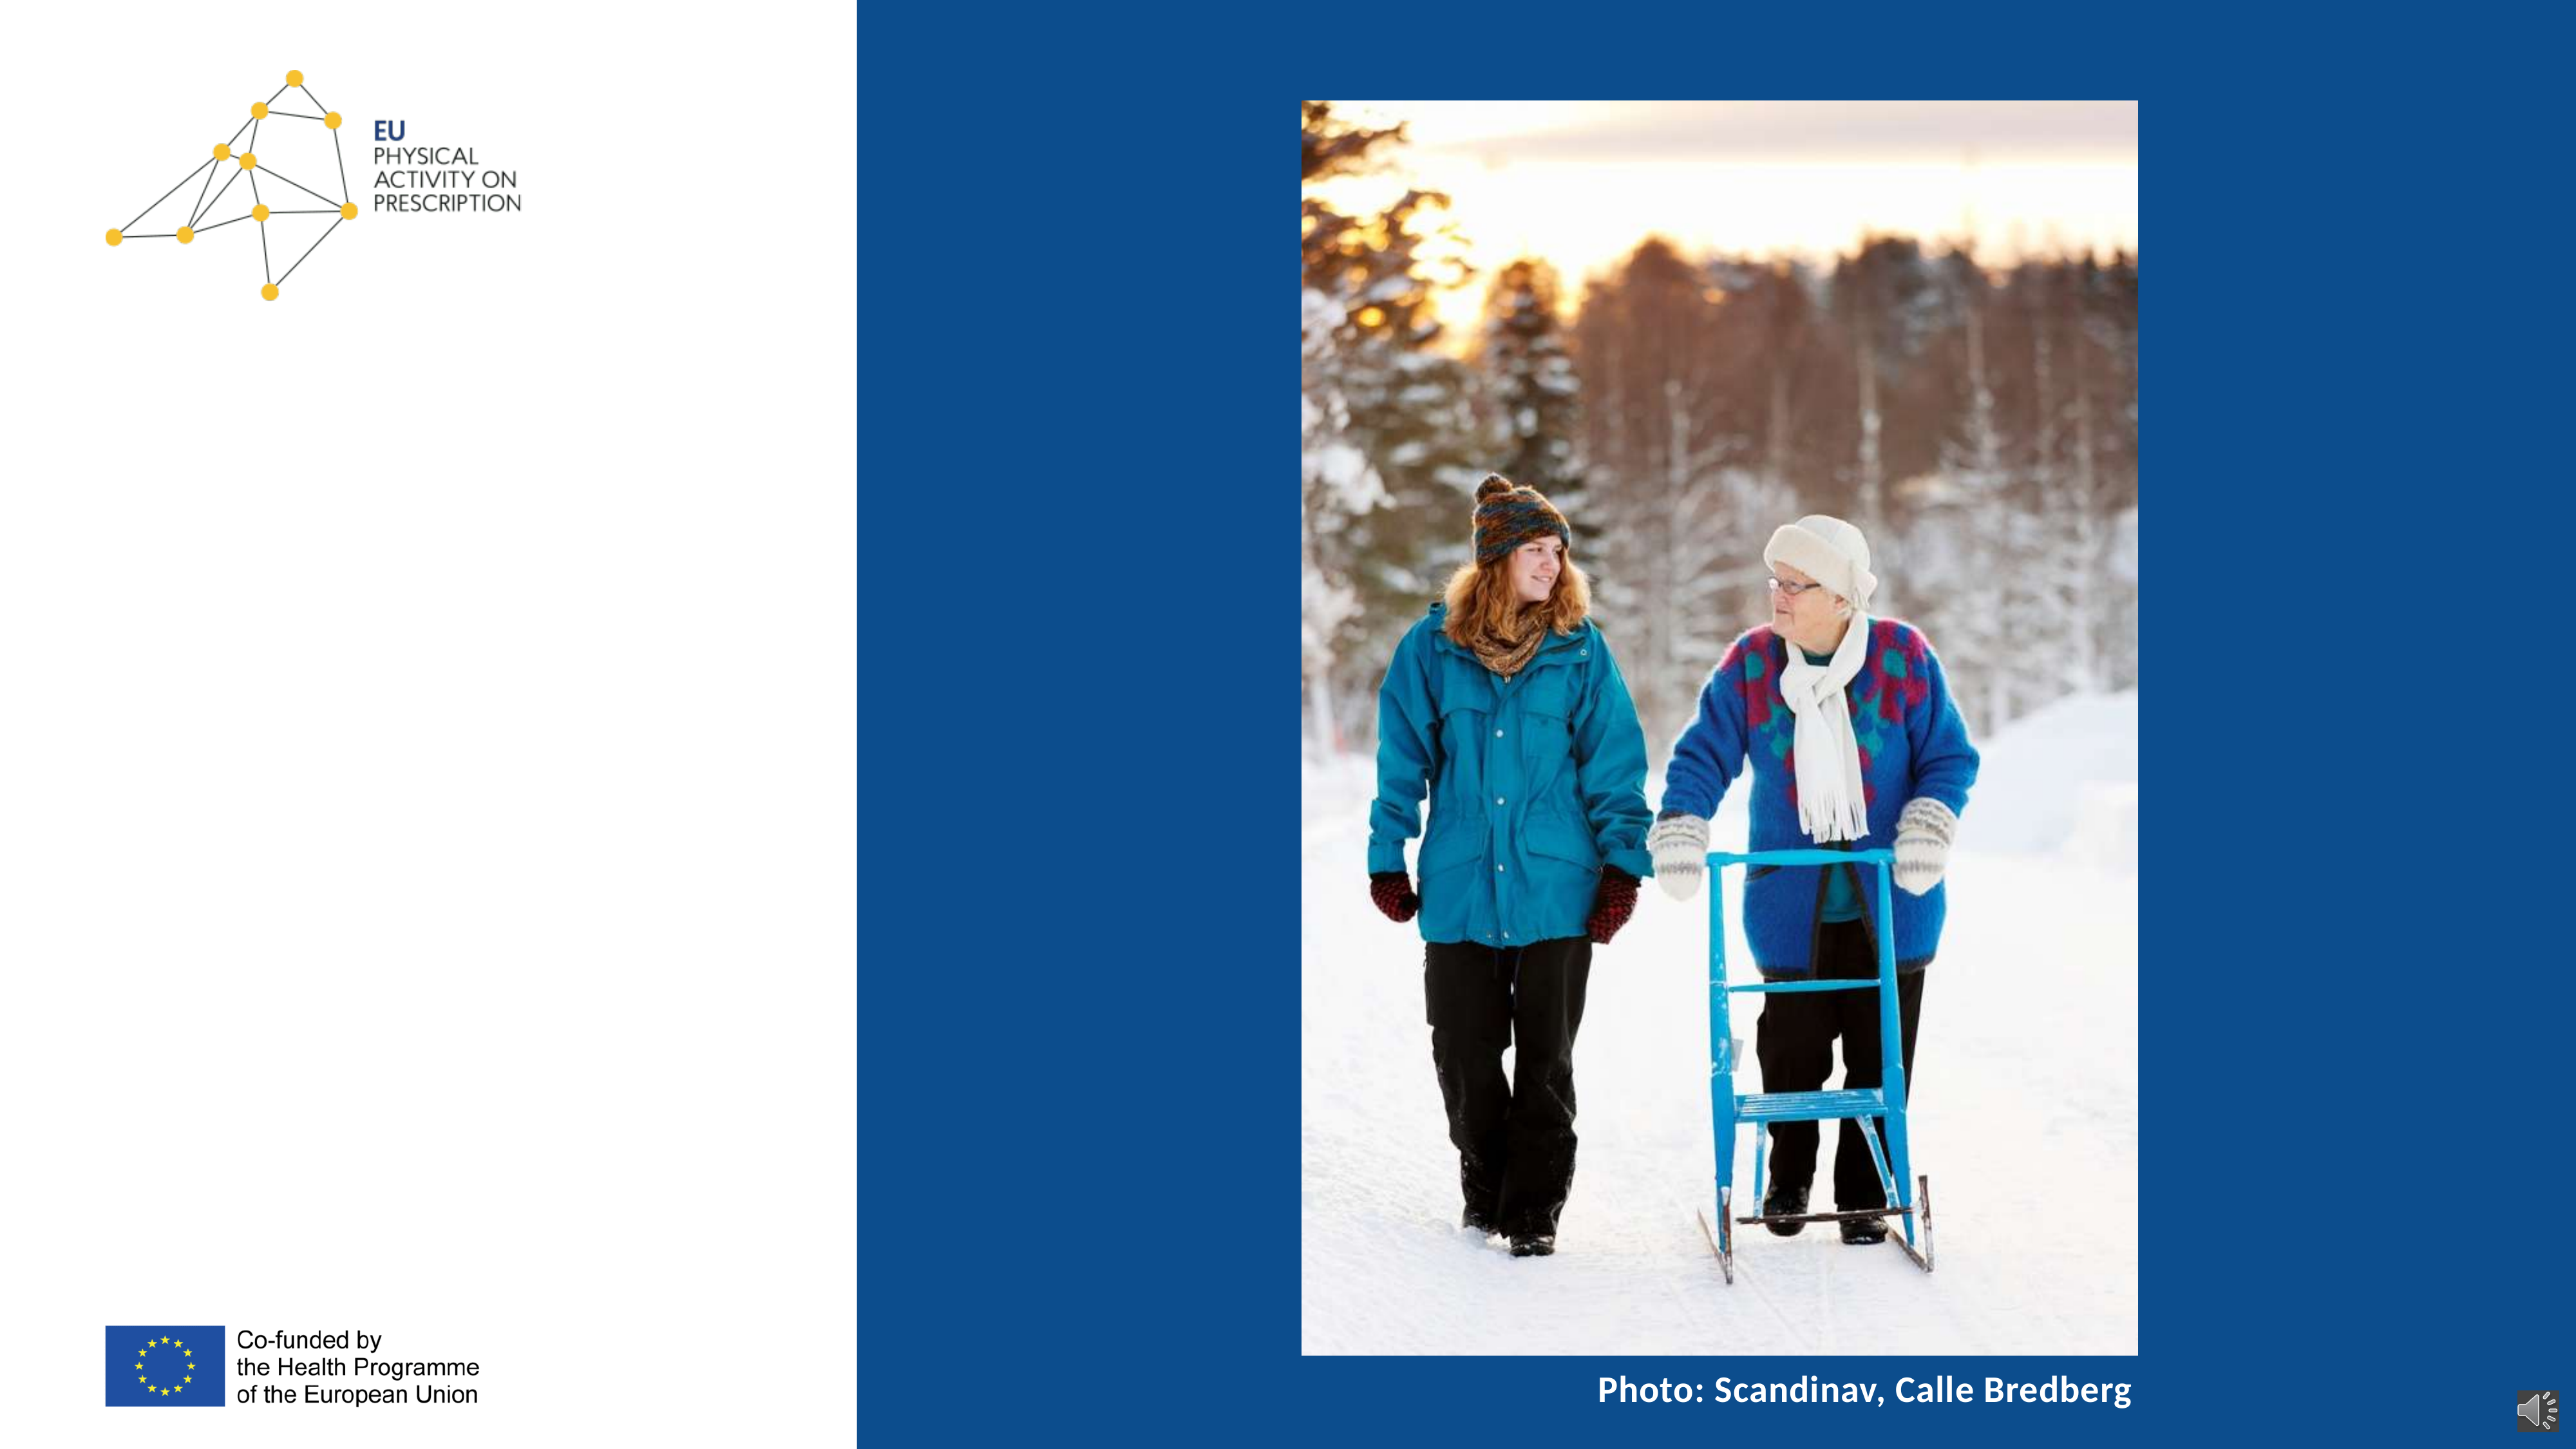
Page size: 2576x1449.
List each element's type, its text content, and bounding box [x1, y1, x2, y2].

picture [94, 1311, 497, 1424]
text_box Photo: Scandinav, Calle Bredberg [1588, 1359, 2143, 1415]
picture [2517, 1390, 2561, 1434]
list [1301, 100, 2138, 1356]
picture [106, 70, 522, 302]
